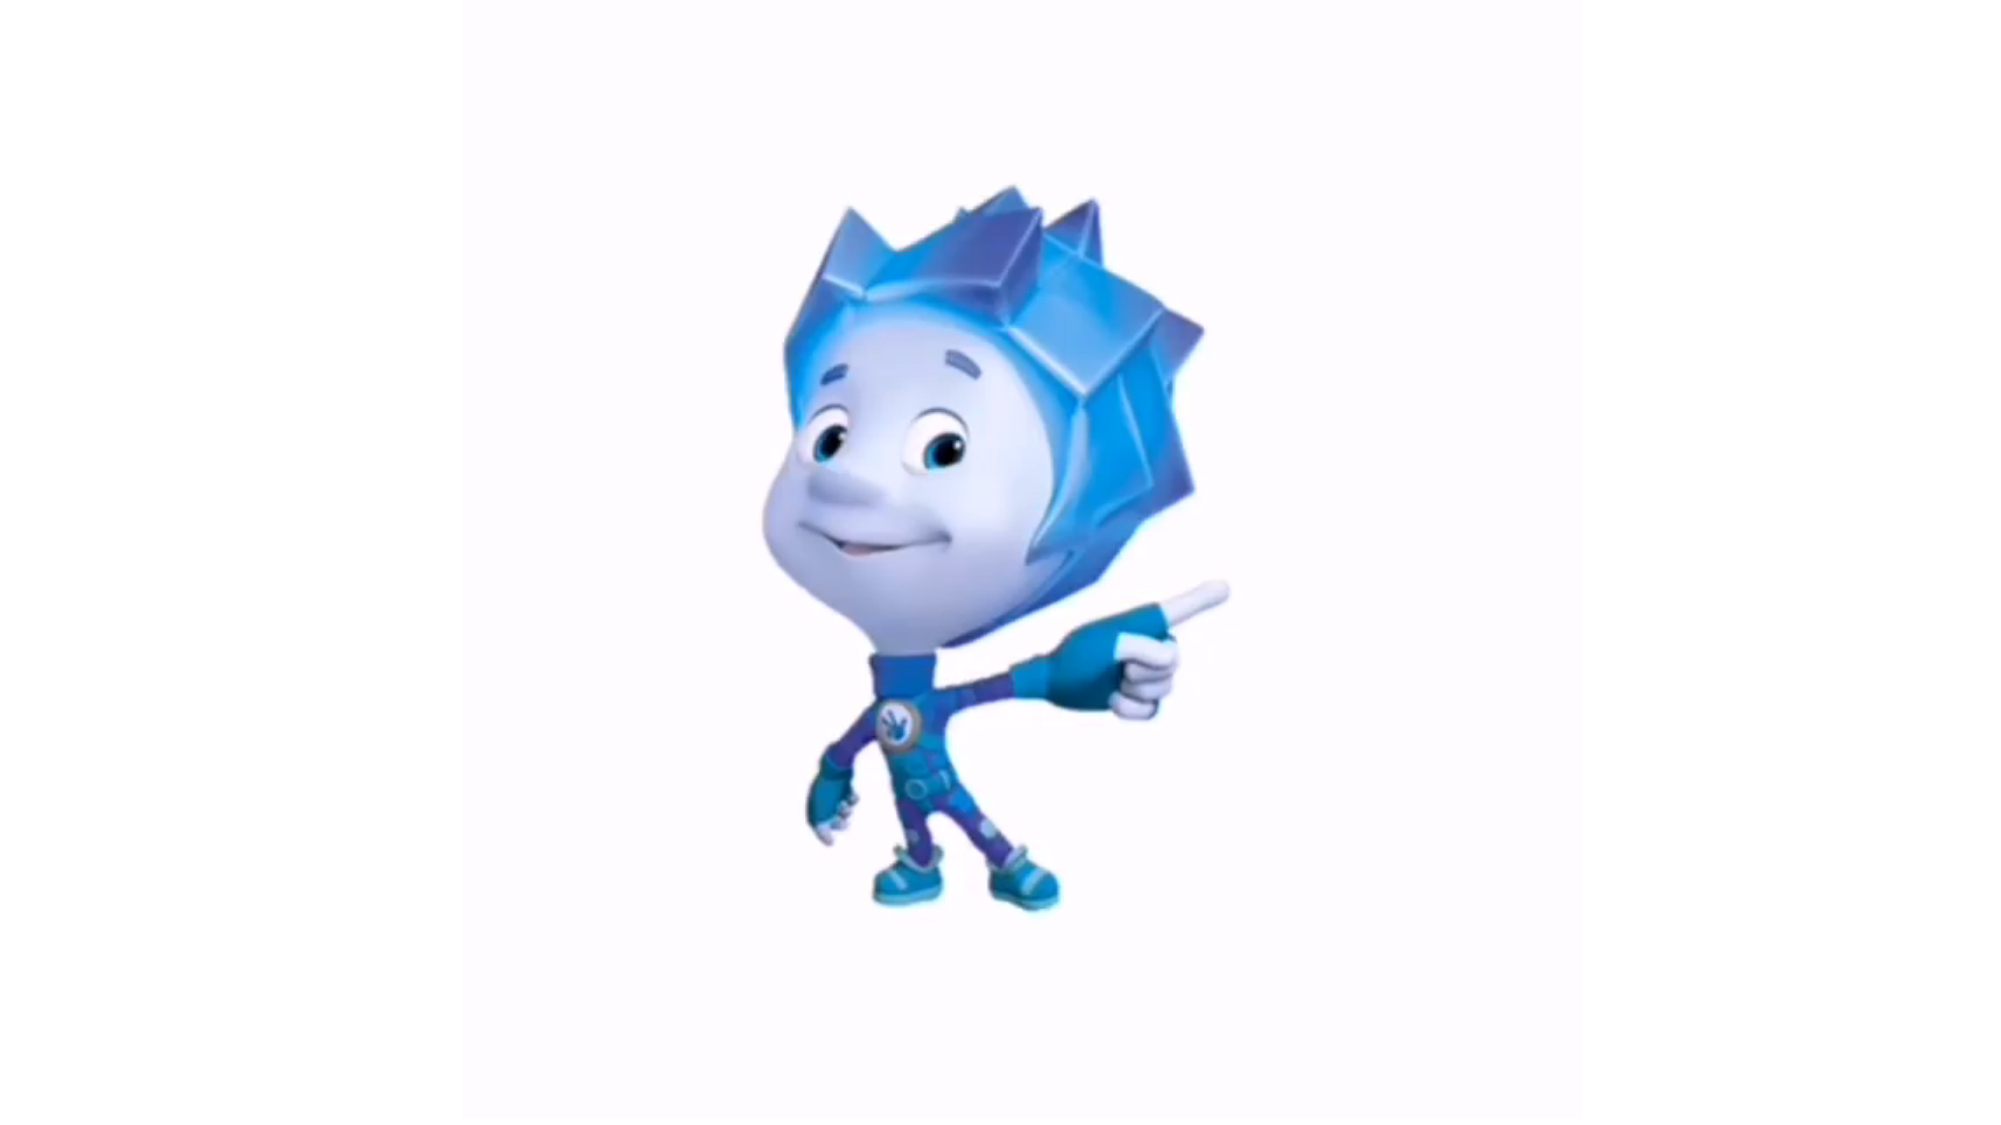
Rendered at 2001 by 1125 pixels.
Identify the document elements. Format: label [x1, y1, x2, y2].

list [463, 0, 1583, 1120]
